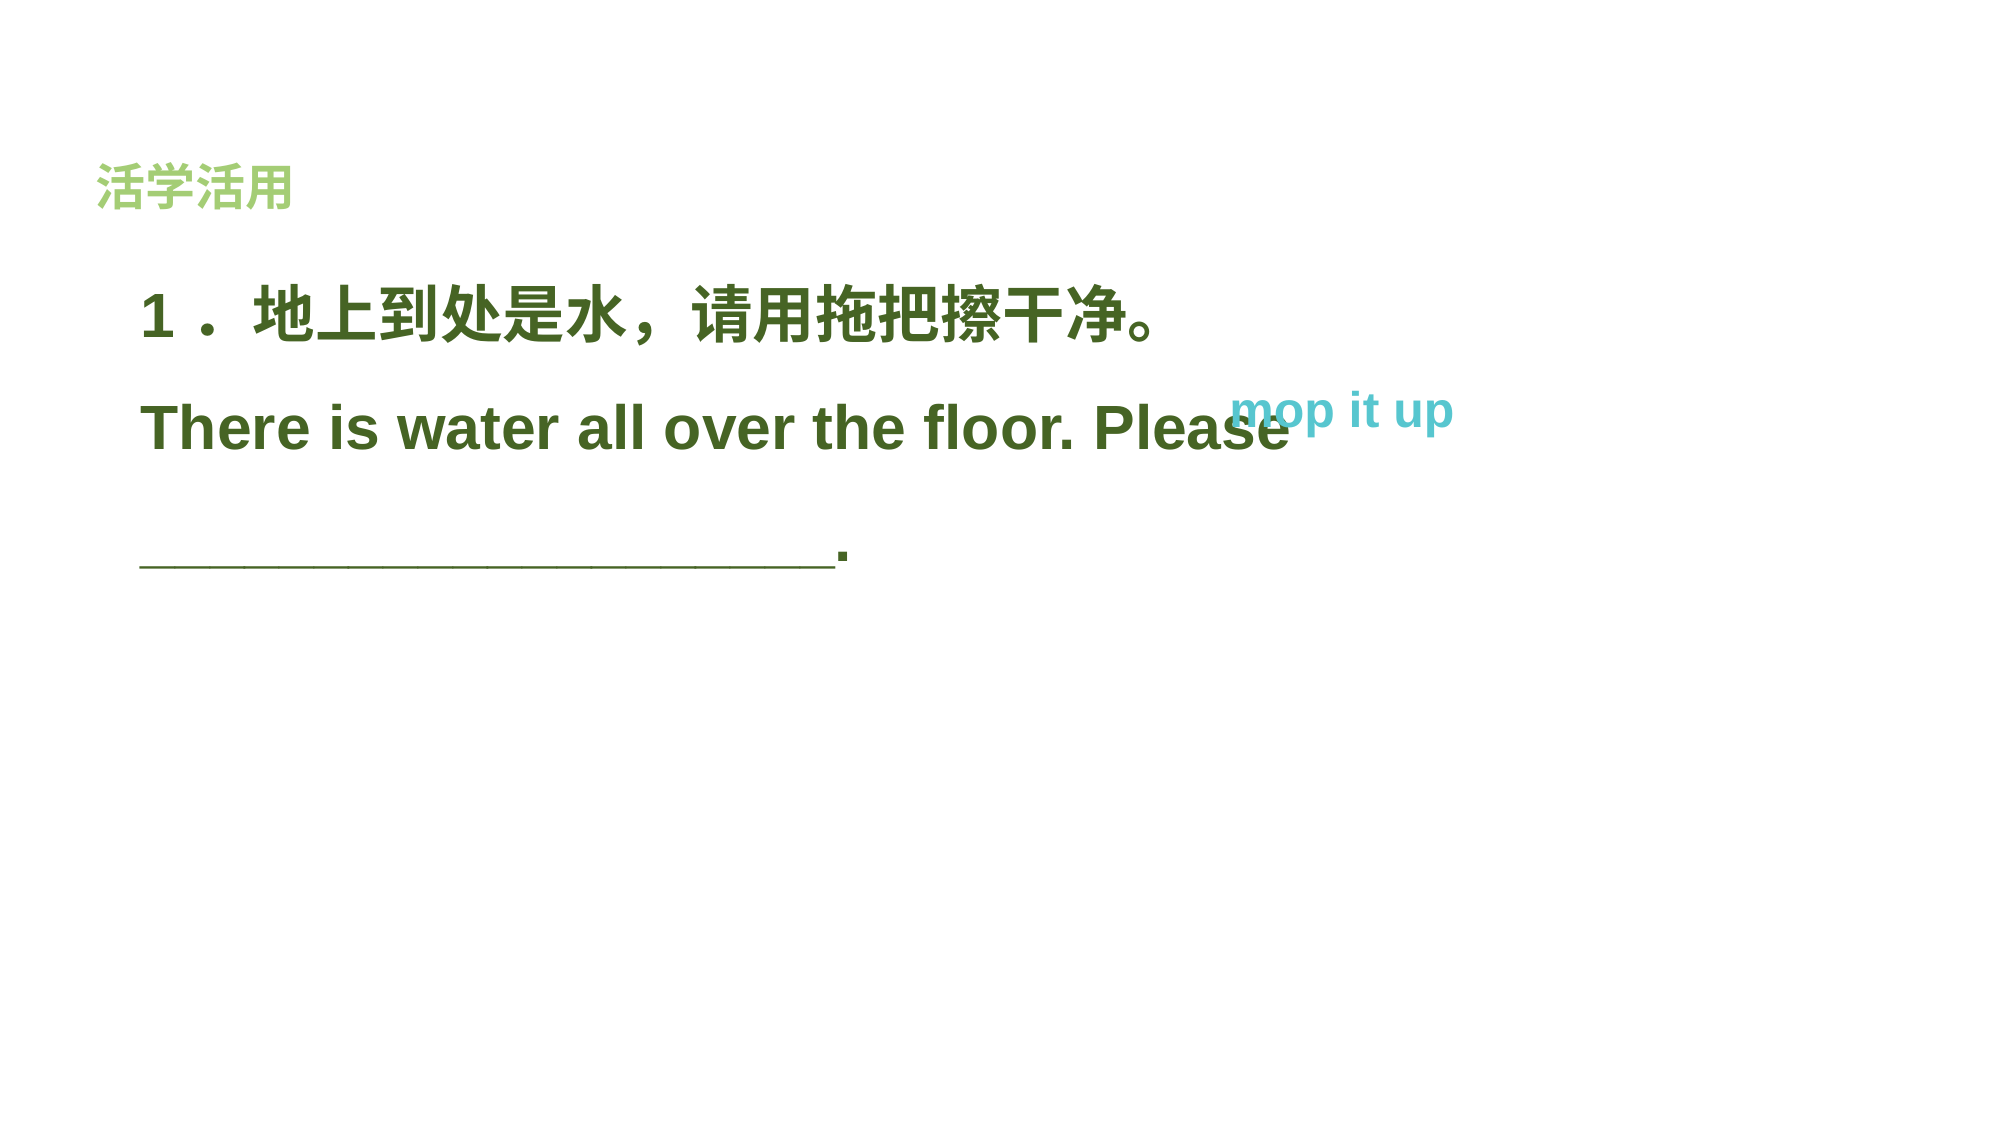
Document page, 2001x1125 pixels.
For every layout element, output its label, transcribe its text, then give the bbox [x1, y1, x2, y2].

text_box 活学活用 [81, 148, 610, 224]
text_box mop it up [1214, 370, 1697, 446]
text_box 1．地上到处是水，请用拖把擦干净。 There is water all over the floor. Please ____________________. [126, 229, 1879, 582]
